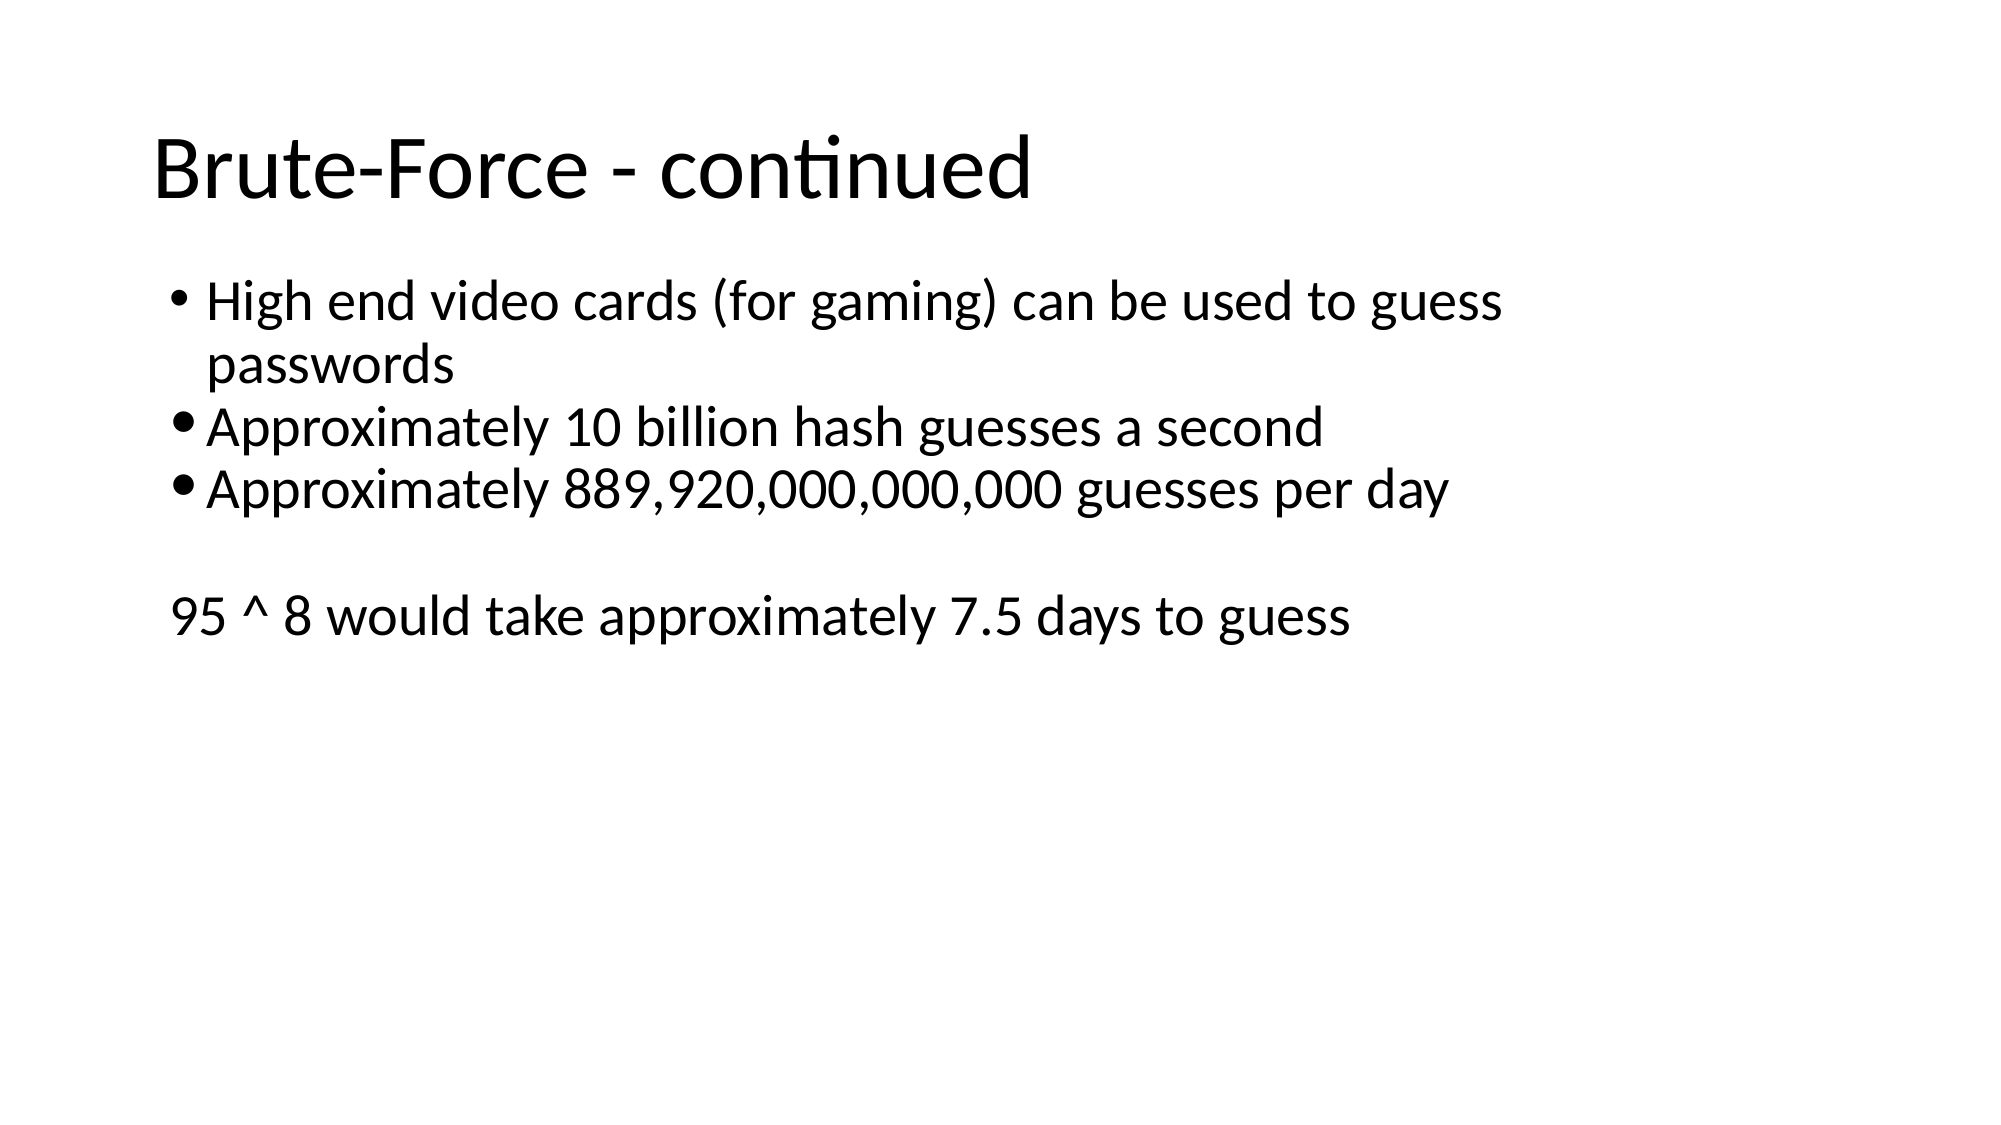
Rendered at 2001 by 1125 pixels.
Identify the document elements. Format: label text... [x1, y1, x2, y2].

title Brute-Force - continued [137, 59, 1863, 278]
text_box High end video cards (for gaming) can be used to guess passwords Approximately 10 billion hash guesses a second Approximately 889,920,000,000,000 guesses per day 95 ^ 8 would take approximately 7.5 days to guess [154, 262, 1780, 1077]
